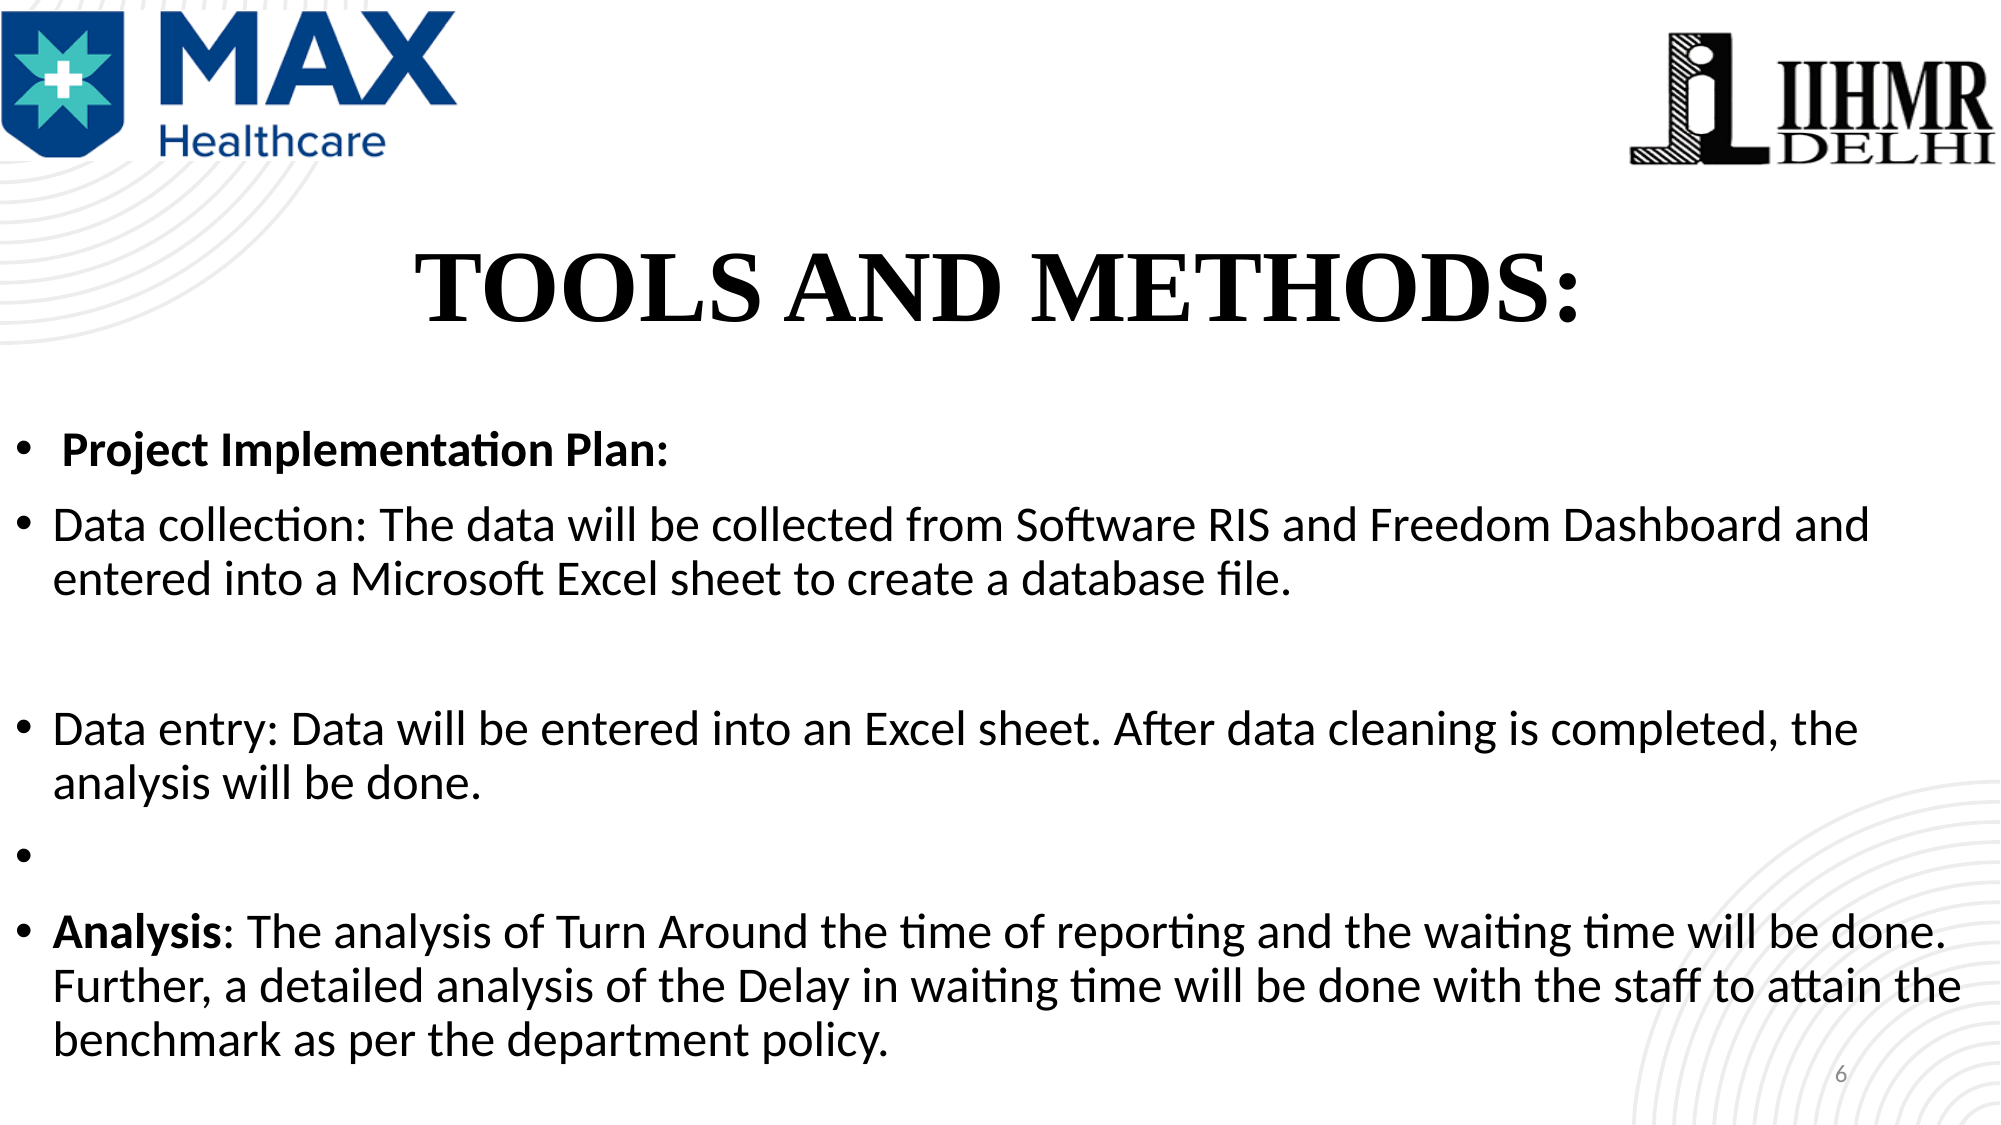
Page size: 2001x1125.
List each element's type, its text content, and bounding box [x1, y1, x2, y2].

list Project Implementation Plan: Data collection: The data will be collected from Software RIS and Freedom Dashboard and entered into a Microsoft Excel sheet to create a database file. Data entry: Data will be entered into an Excel sheet. After data cleaning is completed, the analysis will be done. Analysis: The analysis of Turn Around the time of reporting and the waiting time will be done. Further, a detailed analysis of the Delay in waiting time will be done with the staff to attain the benchmark as per the department policy. [0, 416, 2000, 1033]
title TOOLS AND METHODS: [0, 225, 2000, 352]
picture [0, 10, 460, 161]
picture [1625, 0, 2000, 223]
slide_number 6 [1412, 1042, 1863, 1103]
